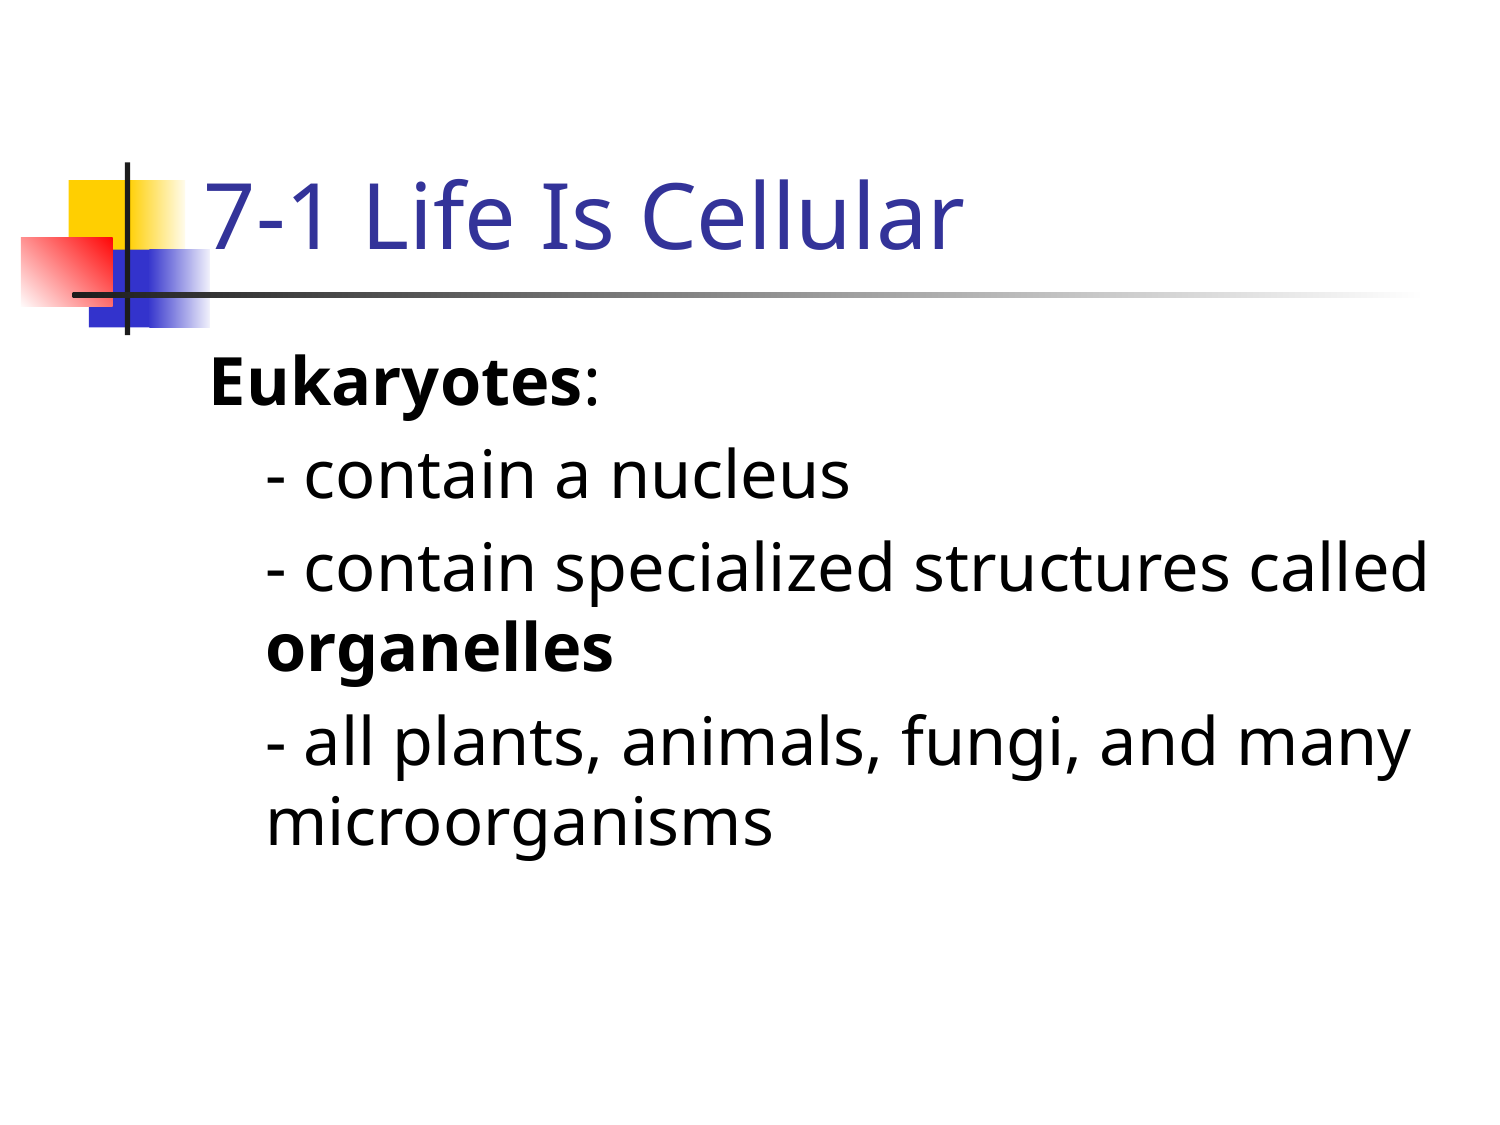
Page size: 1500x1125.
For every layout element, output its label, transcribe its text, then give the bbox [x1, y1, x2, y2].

list Eukaryotes: - contain a nucleus - contain specialized structures called organelles - all plants, animals, fungi, and many microorganisms [193, 330, 1470, 1007]
title 7-1 Life Is Cellular [188, 34, 1468, 276]
